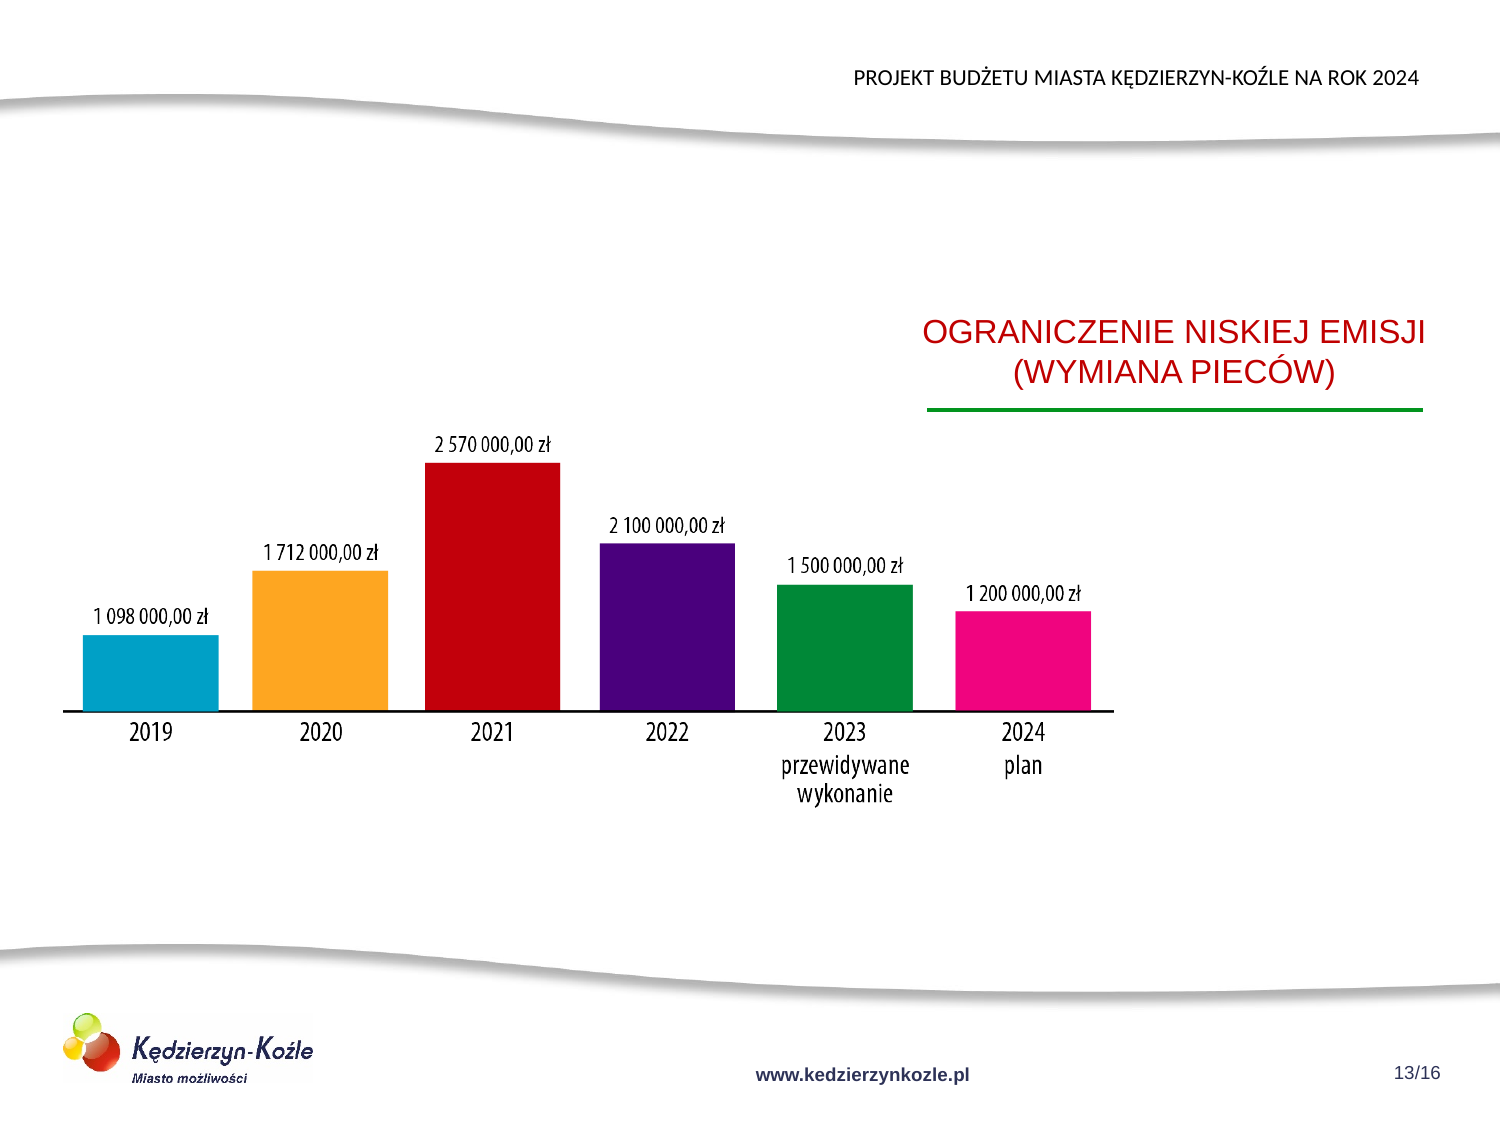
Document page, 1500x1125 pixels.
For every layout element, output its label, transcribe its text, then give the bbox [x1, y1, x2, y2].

picture [63, 432, 1114, 810]
text_box PROJEKT BUDŻETU MIASTA KĘDZIERZYN-KOŹLE NA ROK 2024 [631, 41, 1436, 88]
picture [0, 89, 1500, 162]
text_box OGRANICZENIE NISKIEJ EMISJI (WYMIANA PIECÓW) [808, 302, 1500, 398]
text_box www.kedzierzynkozle.pl [738, 1055, 988, 1115]
text_box 13/16 [1375, 1053, 1459, 1114]
picture [0, 940, 1500, 1012]
picture [63, 1013, 314, 1083]
